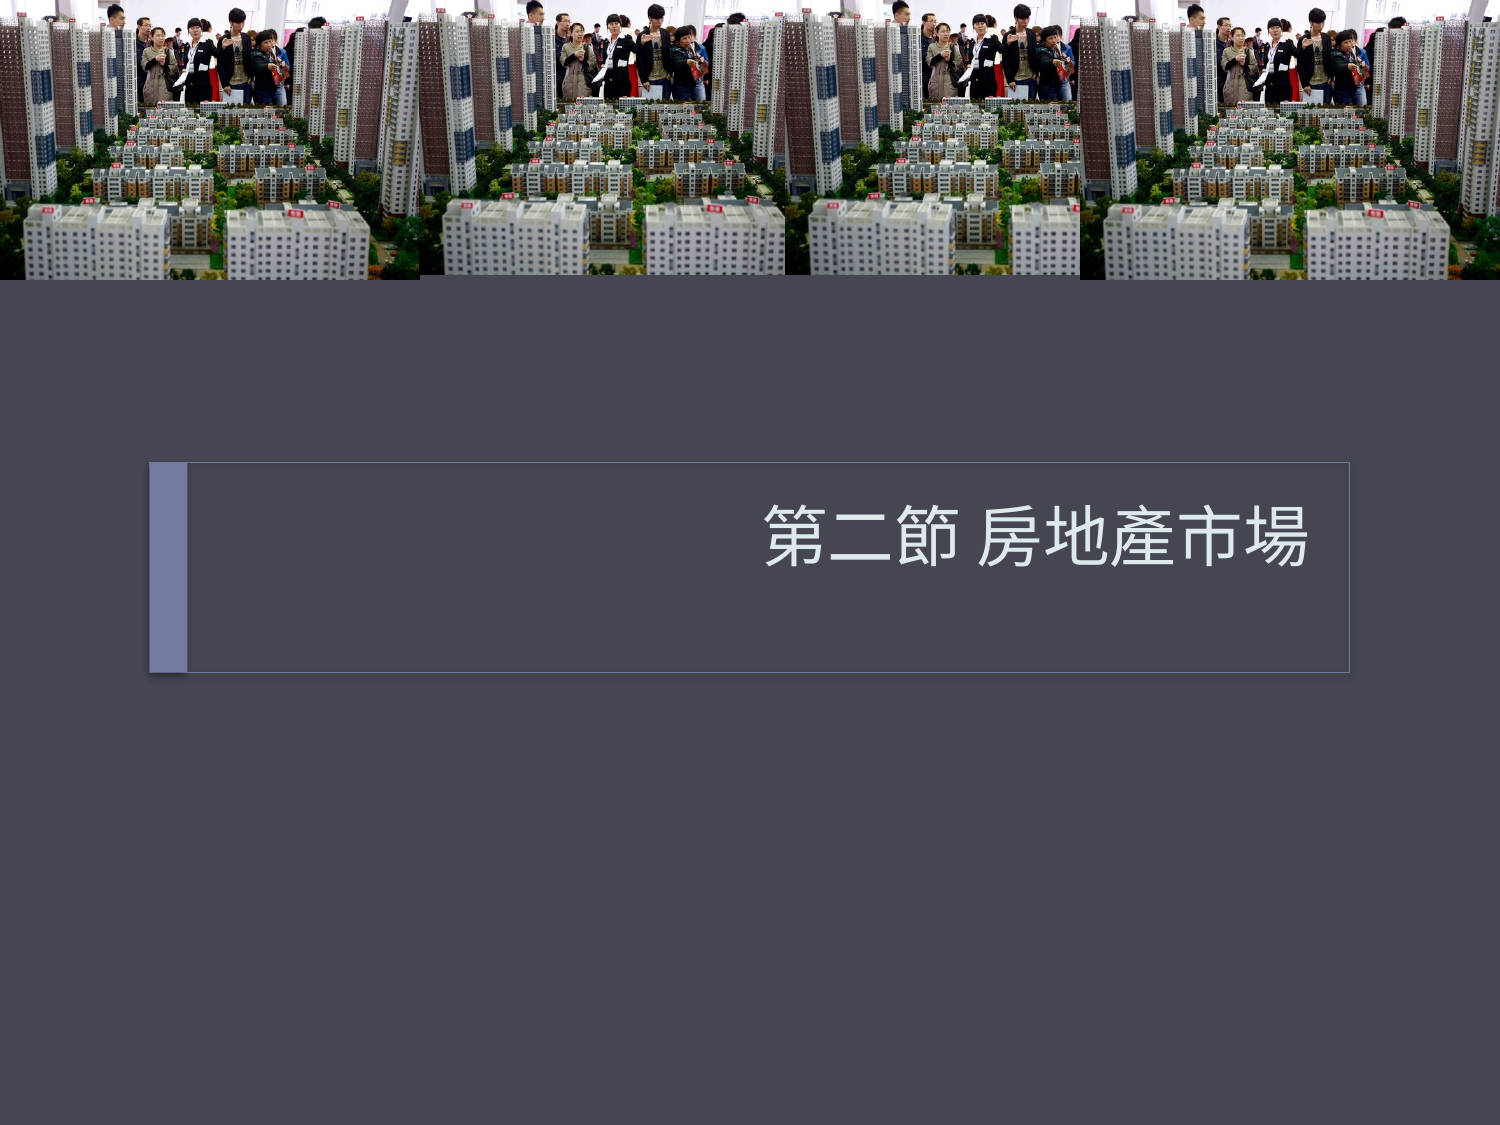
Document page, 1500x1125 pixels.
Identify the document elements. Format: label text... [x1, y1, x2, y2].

picture [0, 0, 1500, 280]
title 第二節 房地產市場 [200, 487, 1325, 663]
